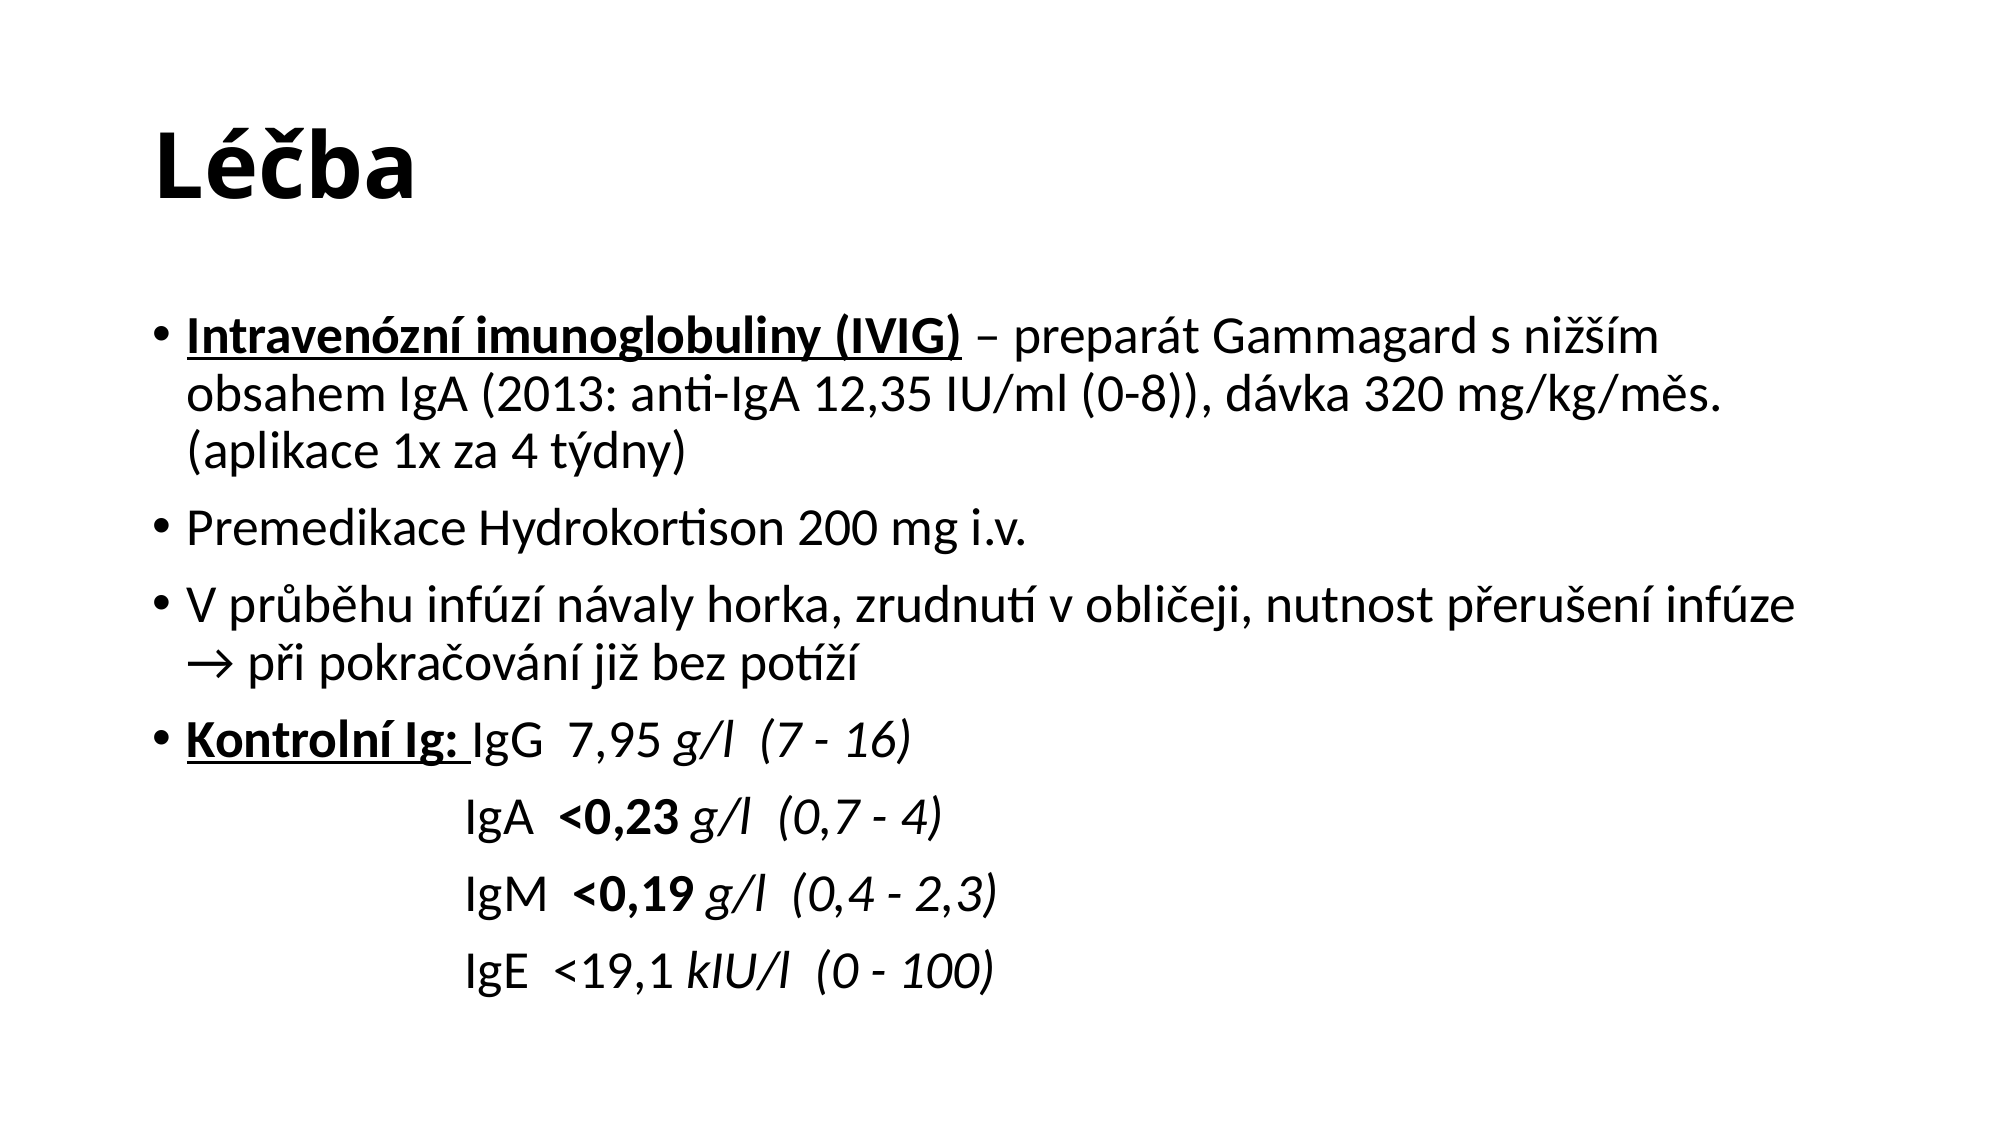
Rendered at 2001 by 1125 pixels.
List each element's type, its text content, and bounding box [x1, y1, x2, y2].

list Intravenózní imunoglobuliny (IVIG) – preparát Gammagard s nižším obsahem IgA (2013: anti-IgA 12,35 IU/ml (0-8)), dávka 320 mg/kg/měs. (aplikace 1x za 4 týdny) Premedikace Hydrokortison 200 mg i.v. V průběhu infúzí návaly horka, zrudnutí v obličeji, nutnost přerušení infúze → při pokračování již bez potíží Kontrolní Ig: IgG 7,95 g/l (7 - 16) IgA <0,23 g/l (0,7 - 4) IgM <0,19 g/l (0,4 - 2,3) IgE <19,1 kIU/l (0 - 100) [137, 299, 1863, 1014]
title Léčba [137, 59, 1863, 278]
